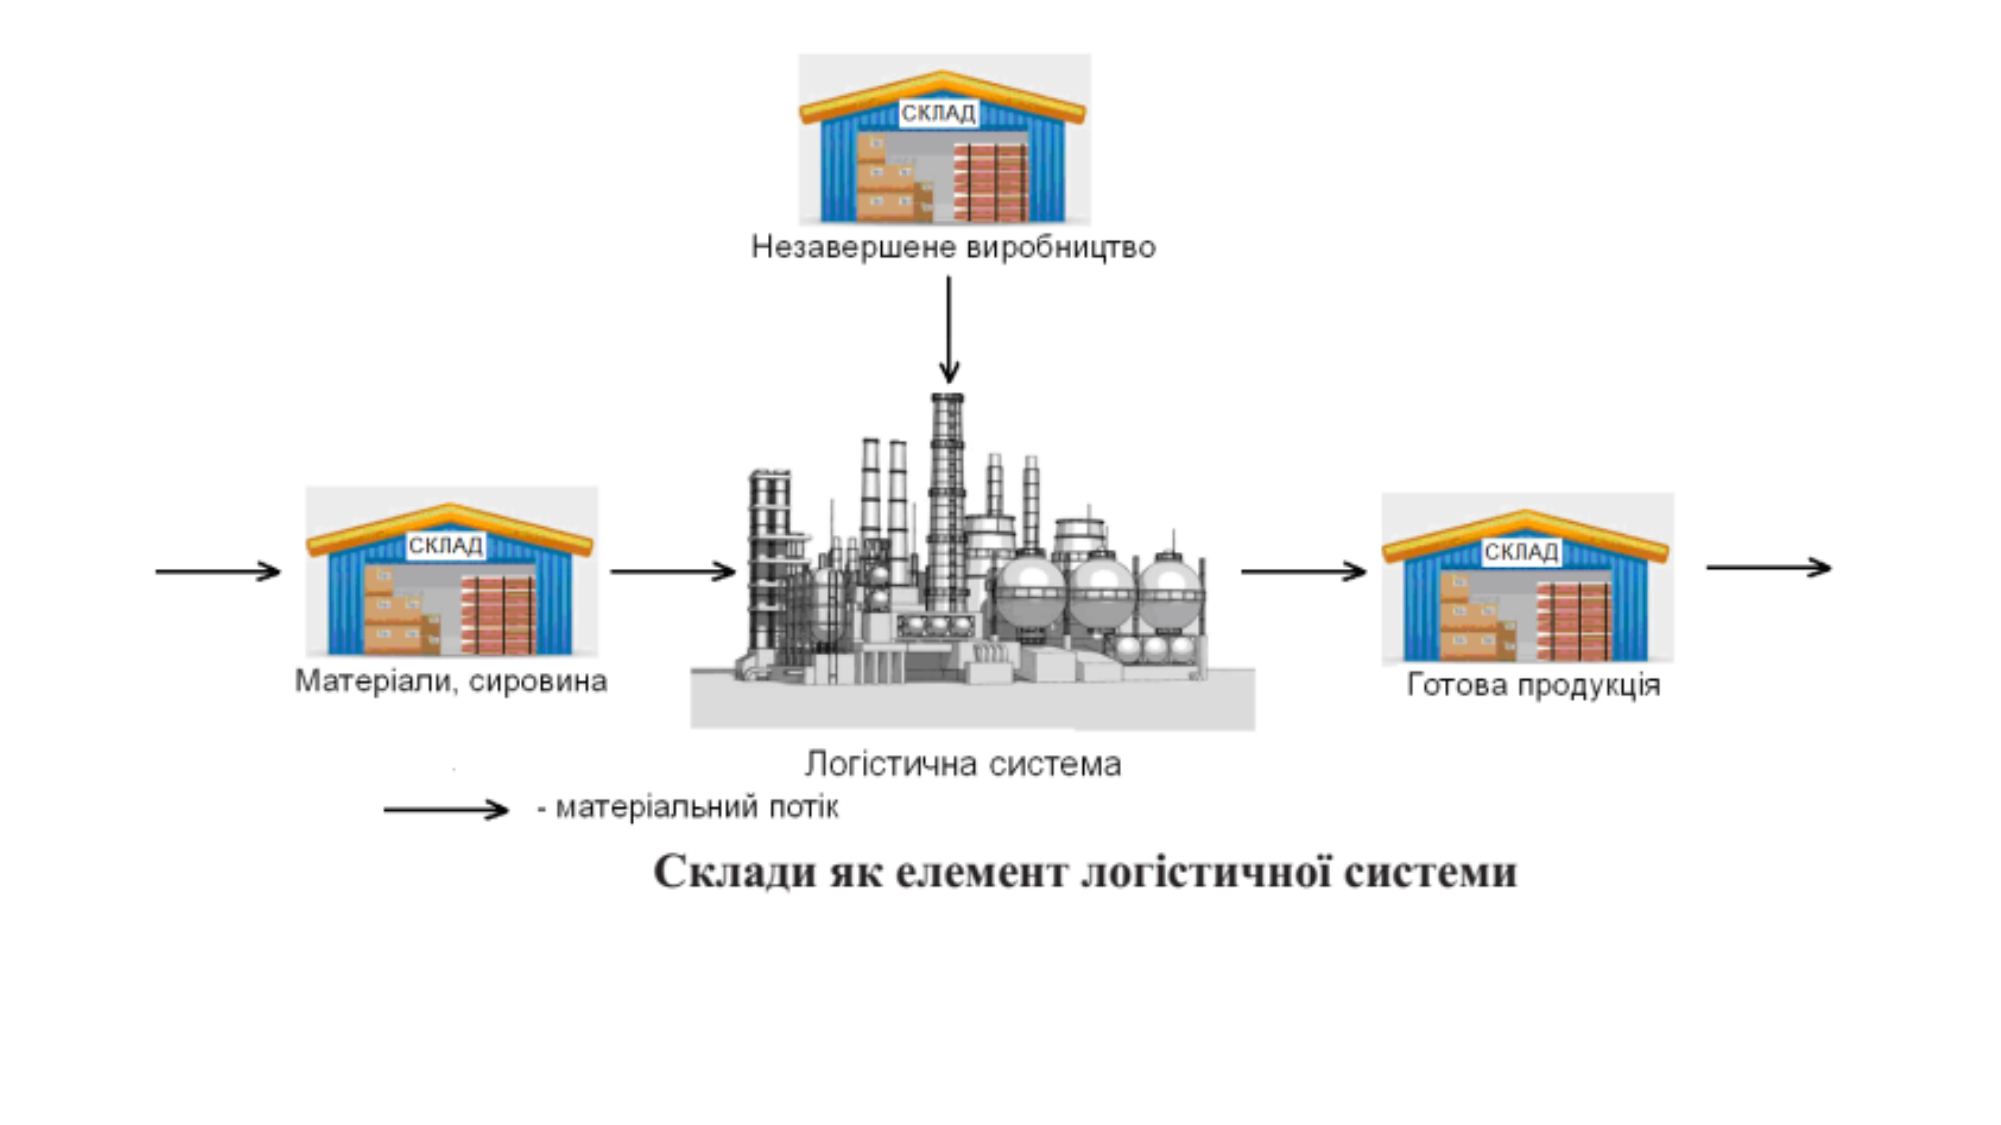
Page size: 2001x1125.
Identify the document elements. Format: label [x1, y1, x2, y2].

picture [90, 38, 1912, 944]
